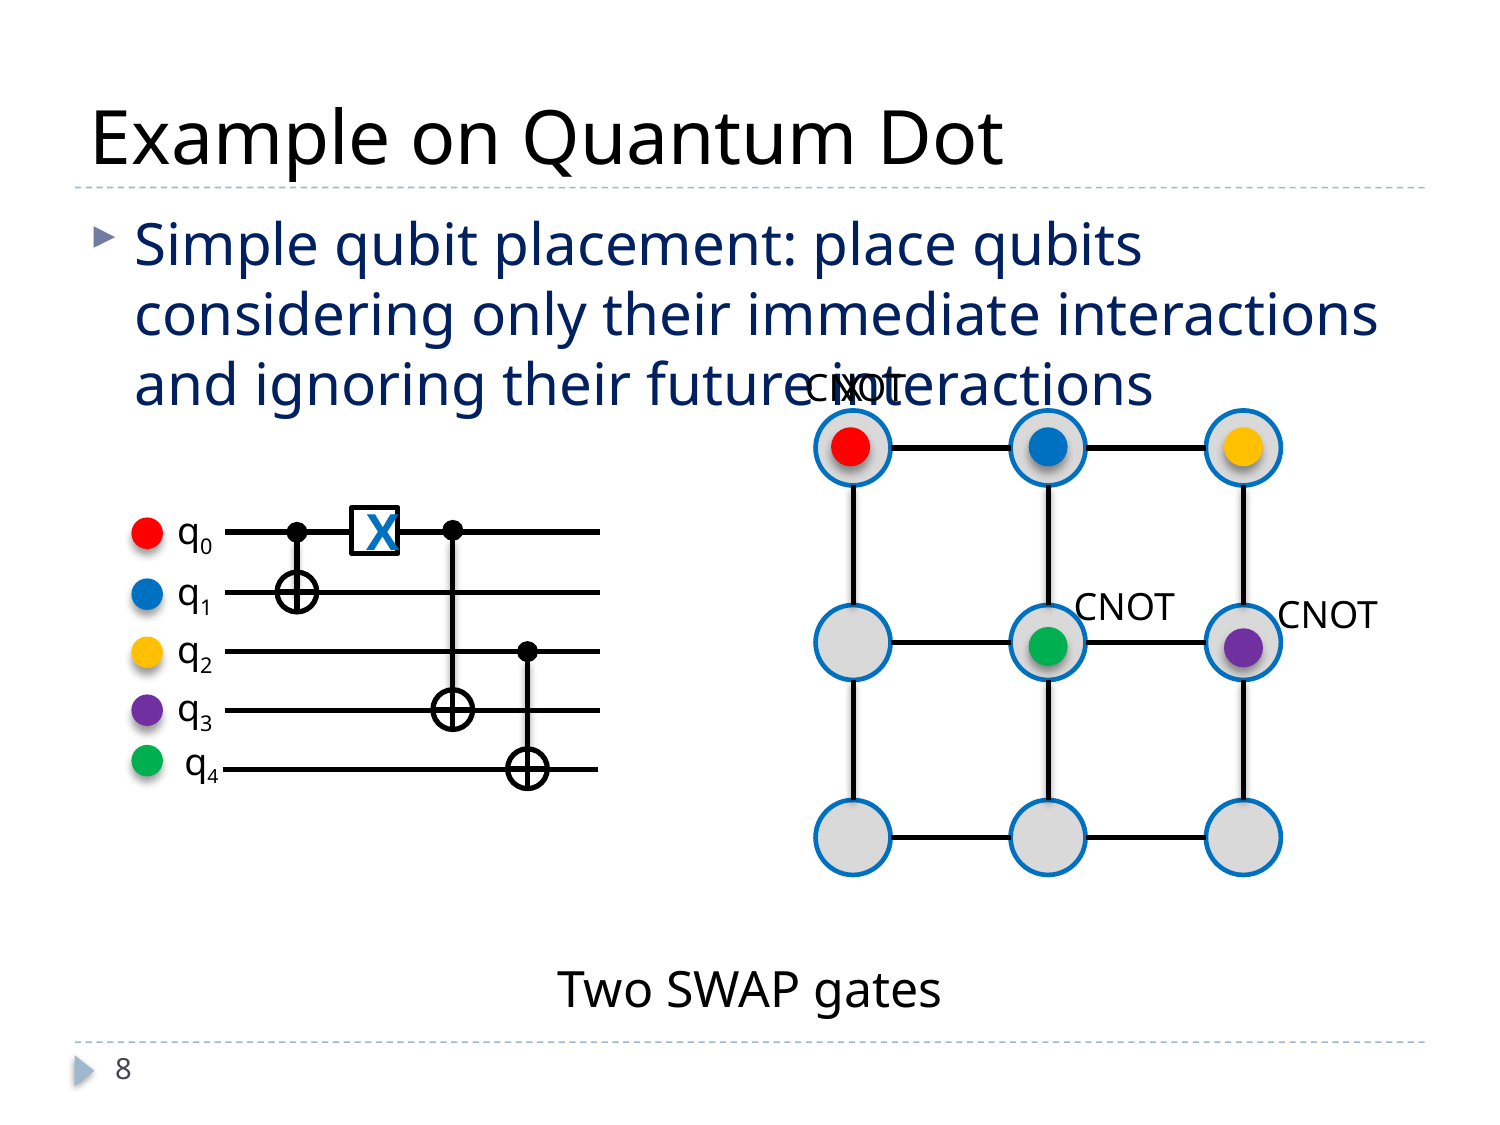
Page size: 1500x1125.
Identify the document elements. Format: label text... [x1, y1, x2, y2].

text_box CNOT [878, 356, 921, 410]
text_box [131, 636, 163, 669]
text_box [131, 578, 163, 610]
text_box CNOT [790, 356, 826, 417]
text_box [131, 517, 163, 549]
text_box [169, 499, 601, 792]
text_box Two SWAP gates [542, 949, 958, 1025]
text_box [131, 744, 163, 777]
text_box [131, 694, 163, 726]
text_box X [826, 356, 878, 410]
title Example on Quantum Dot [75, 24, 1425, 188]
list Simple qubit placement: place qubits considering only their immediate interactions and ignoring their future interactions [75, 200, 1425, 1010]
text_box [815, 410, 1282, 876]
slide_number 8 [100, 1042, 426, 1103]
text_box CNOT [1287, 583, 1393, 644]
